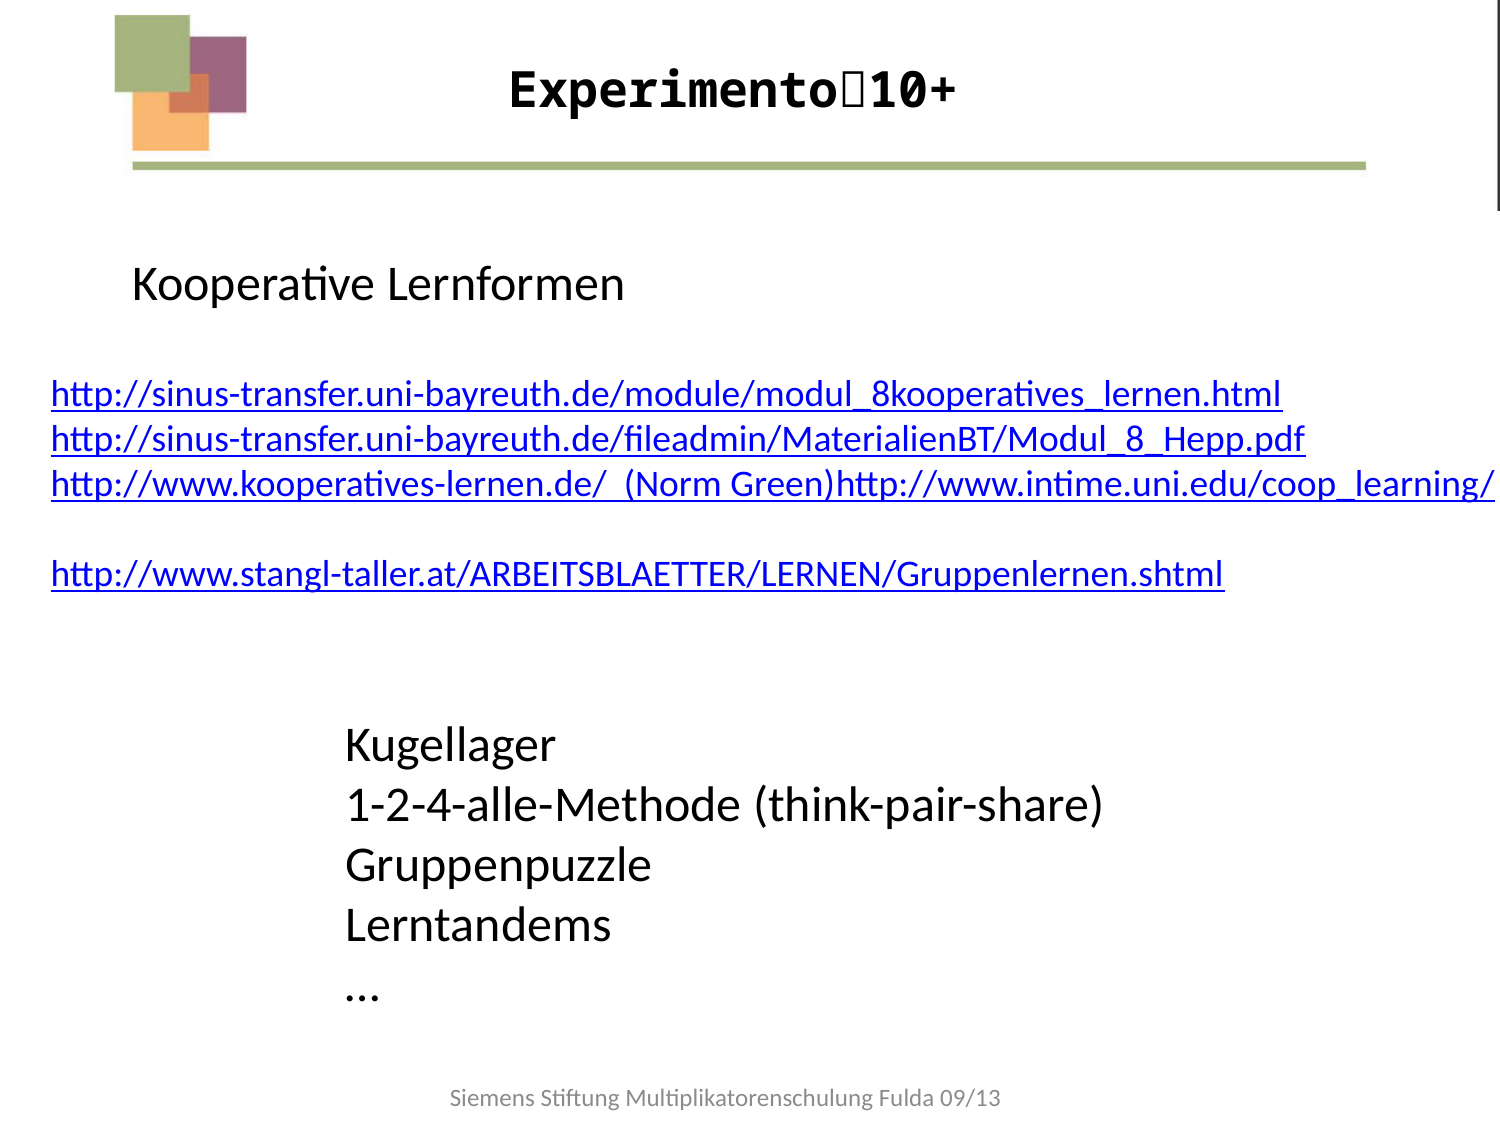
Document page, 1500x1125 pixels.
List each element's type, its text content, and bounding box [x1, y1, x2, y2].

footer Siemens Stiftung Multiplikatorenschulung Fulda 09/13 [395, 1066, 1057, 1125]
text_box Kooperative Lernformen [117, 243, 641, 319]
picture [0, 0, 1500, 211]
text_box Kugellager 1-2-4-alle-Methode (think-pair-share) Gruppenpuzzle Lerntandems … [330, 704, 1120, 1019]
text_box http://sinus-transfer.uni-bayreuth.de/module/modul_8kooperatives_lernen.html http://sinus-transfer.uni-bayreuth.de/fileadmin/MaterialienBT/Modul_8_Hepp.pdf http://www.kooperatives-lernen.de/ (Norm Green) http://www.intime.uni.edu/coop_learning/ http://www.stangl-taller.at/ARBEITSBLAETTER/LERNEN/Gruppenlernen.shtml [35, 361, 1500, 602]
